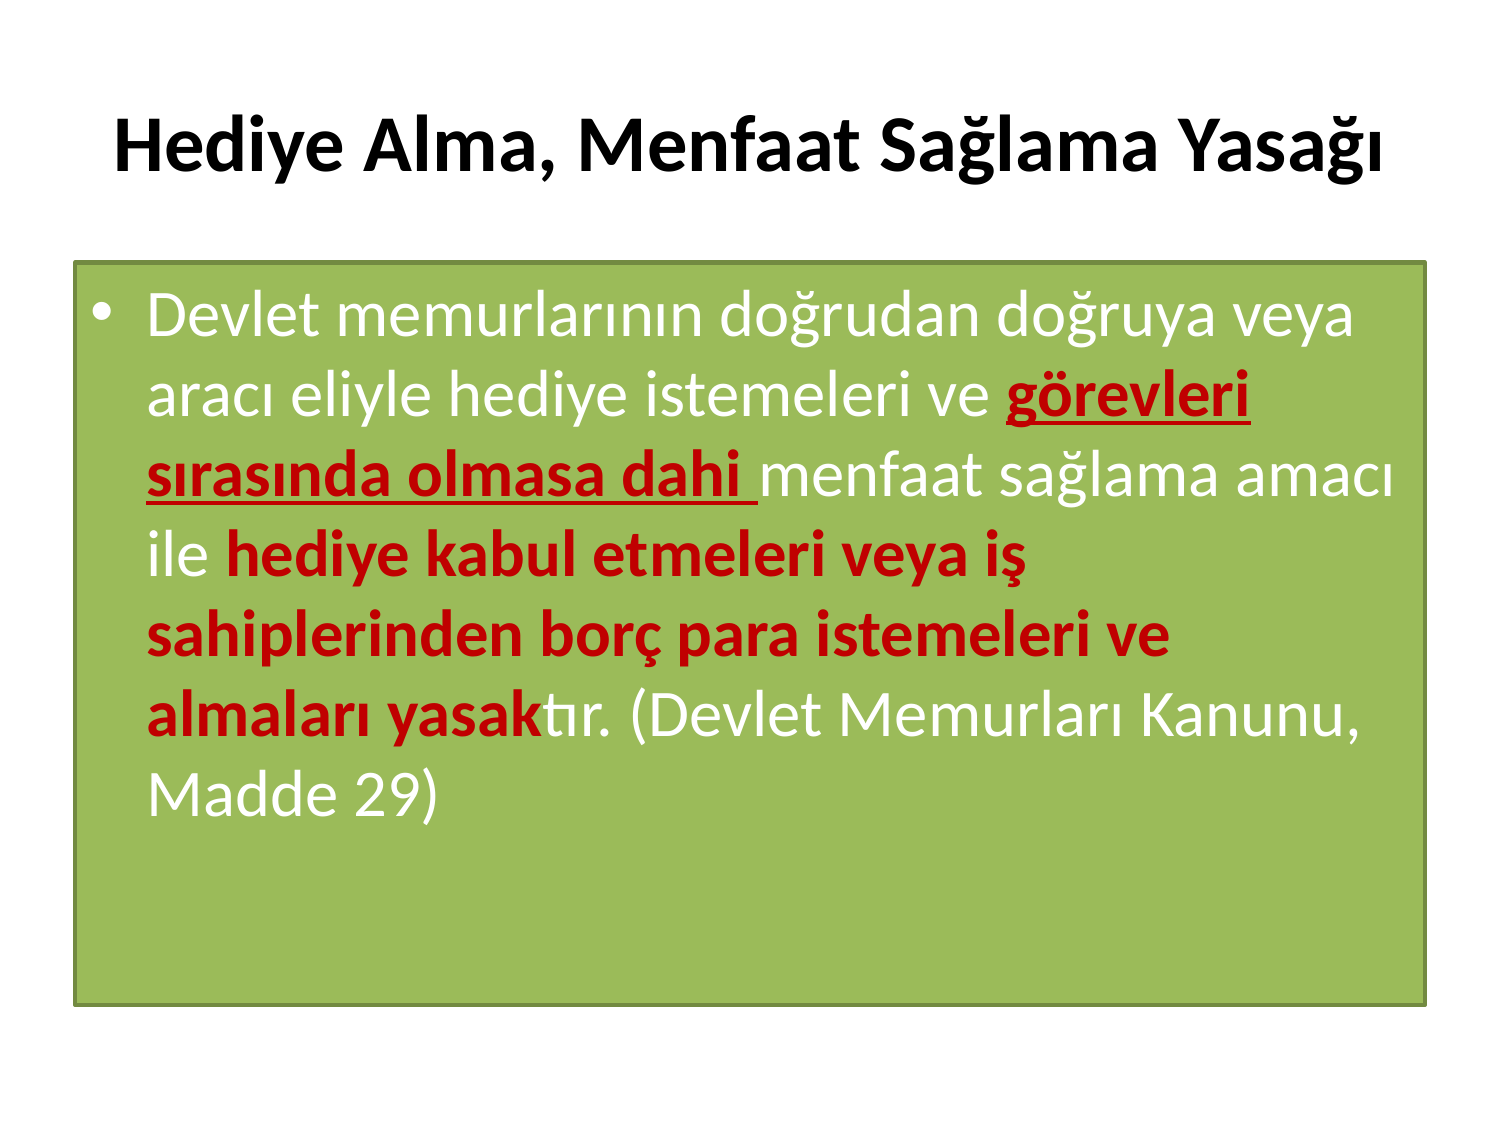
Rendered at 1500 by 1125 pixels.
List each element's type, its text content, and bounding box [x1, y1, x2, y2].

list Devlet memurlarının doğrudan doğruya veya aracı eliyle hediye istemeleri ve görevleri sırasında olmasa dahi menfaat sağlama amacı ile hediye kabul etmeleri veya iş sahiplerinden borç para istemeleri ve almaları yasaktır. (Devlet Memurları Kanunu, Madde 29) [73, 260, 1427, 1007]
title Hediye Alma, Menfaat Sağlama Yasağı [75, 45, 1425, 233]
